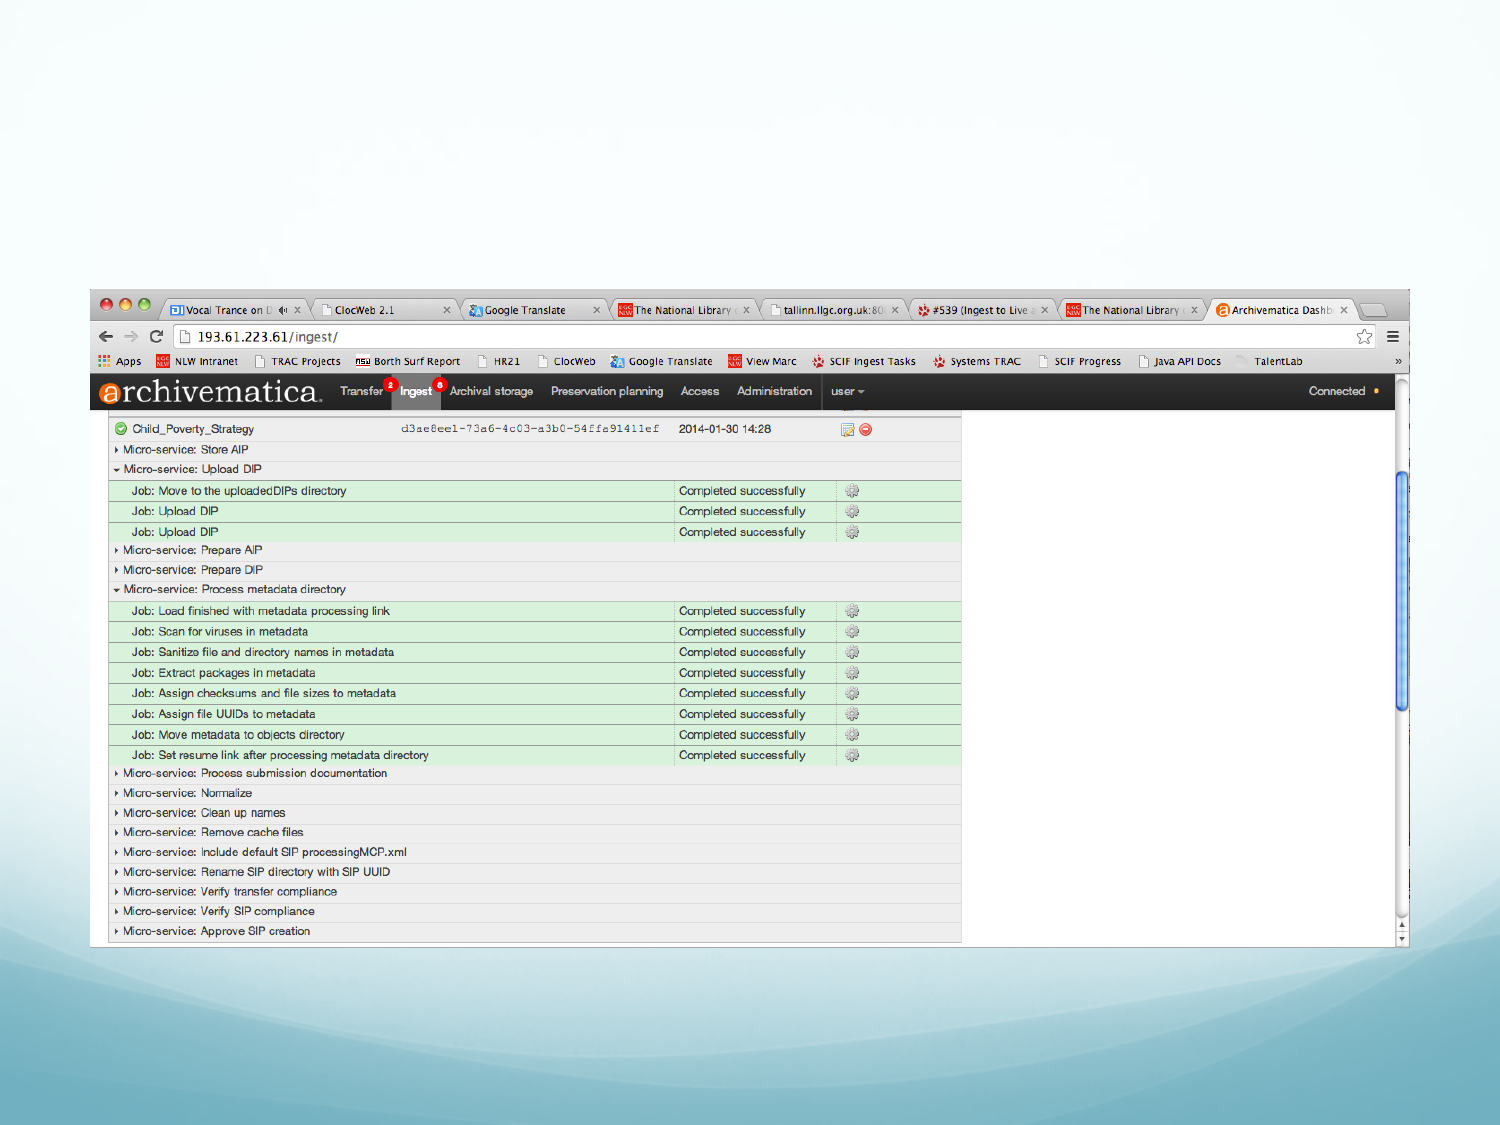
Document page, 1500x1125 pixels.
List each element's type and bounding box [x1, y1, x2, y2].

list [89, 289, 1410, 949]
